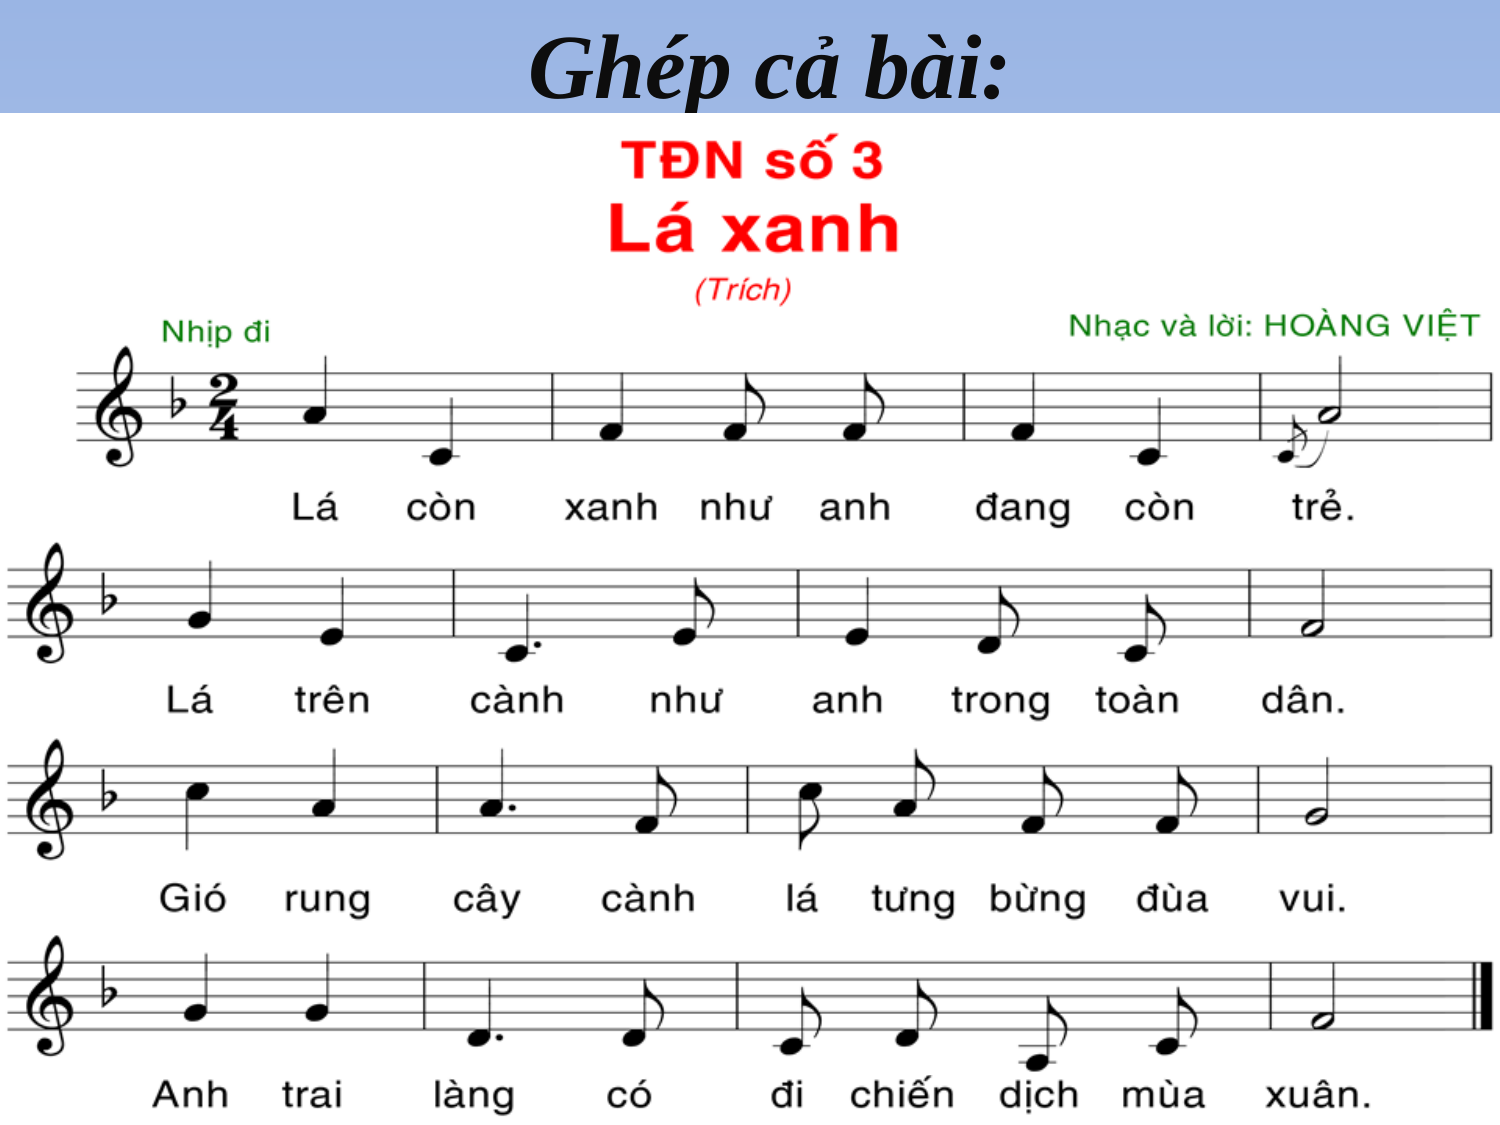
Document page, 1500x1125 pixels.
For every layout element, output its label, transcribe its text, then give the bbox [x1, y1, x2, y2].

text_box Ghép cả bài: [513, 0, 1038, 112]
picture [0, 113, 1500, 1125]
